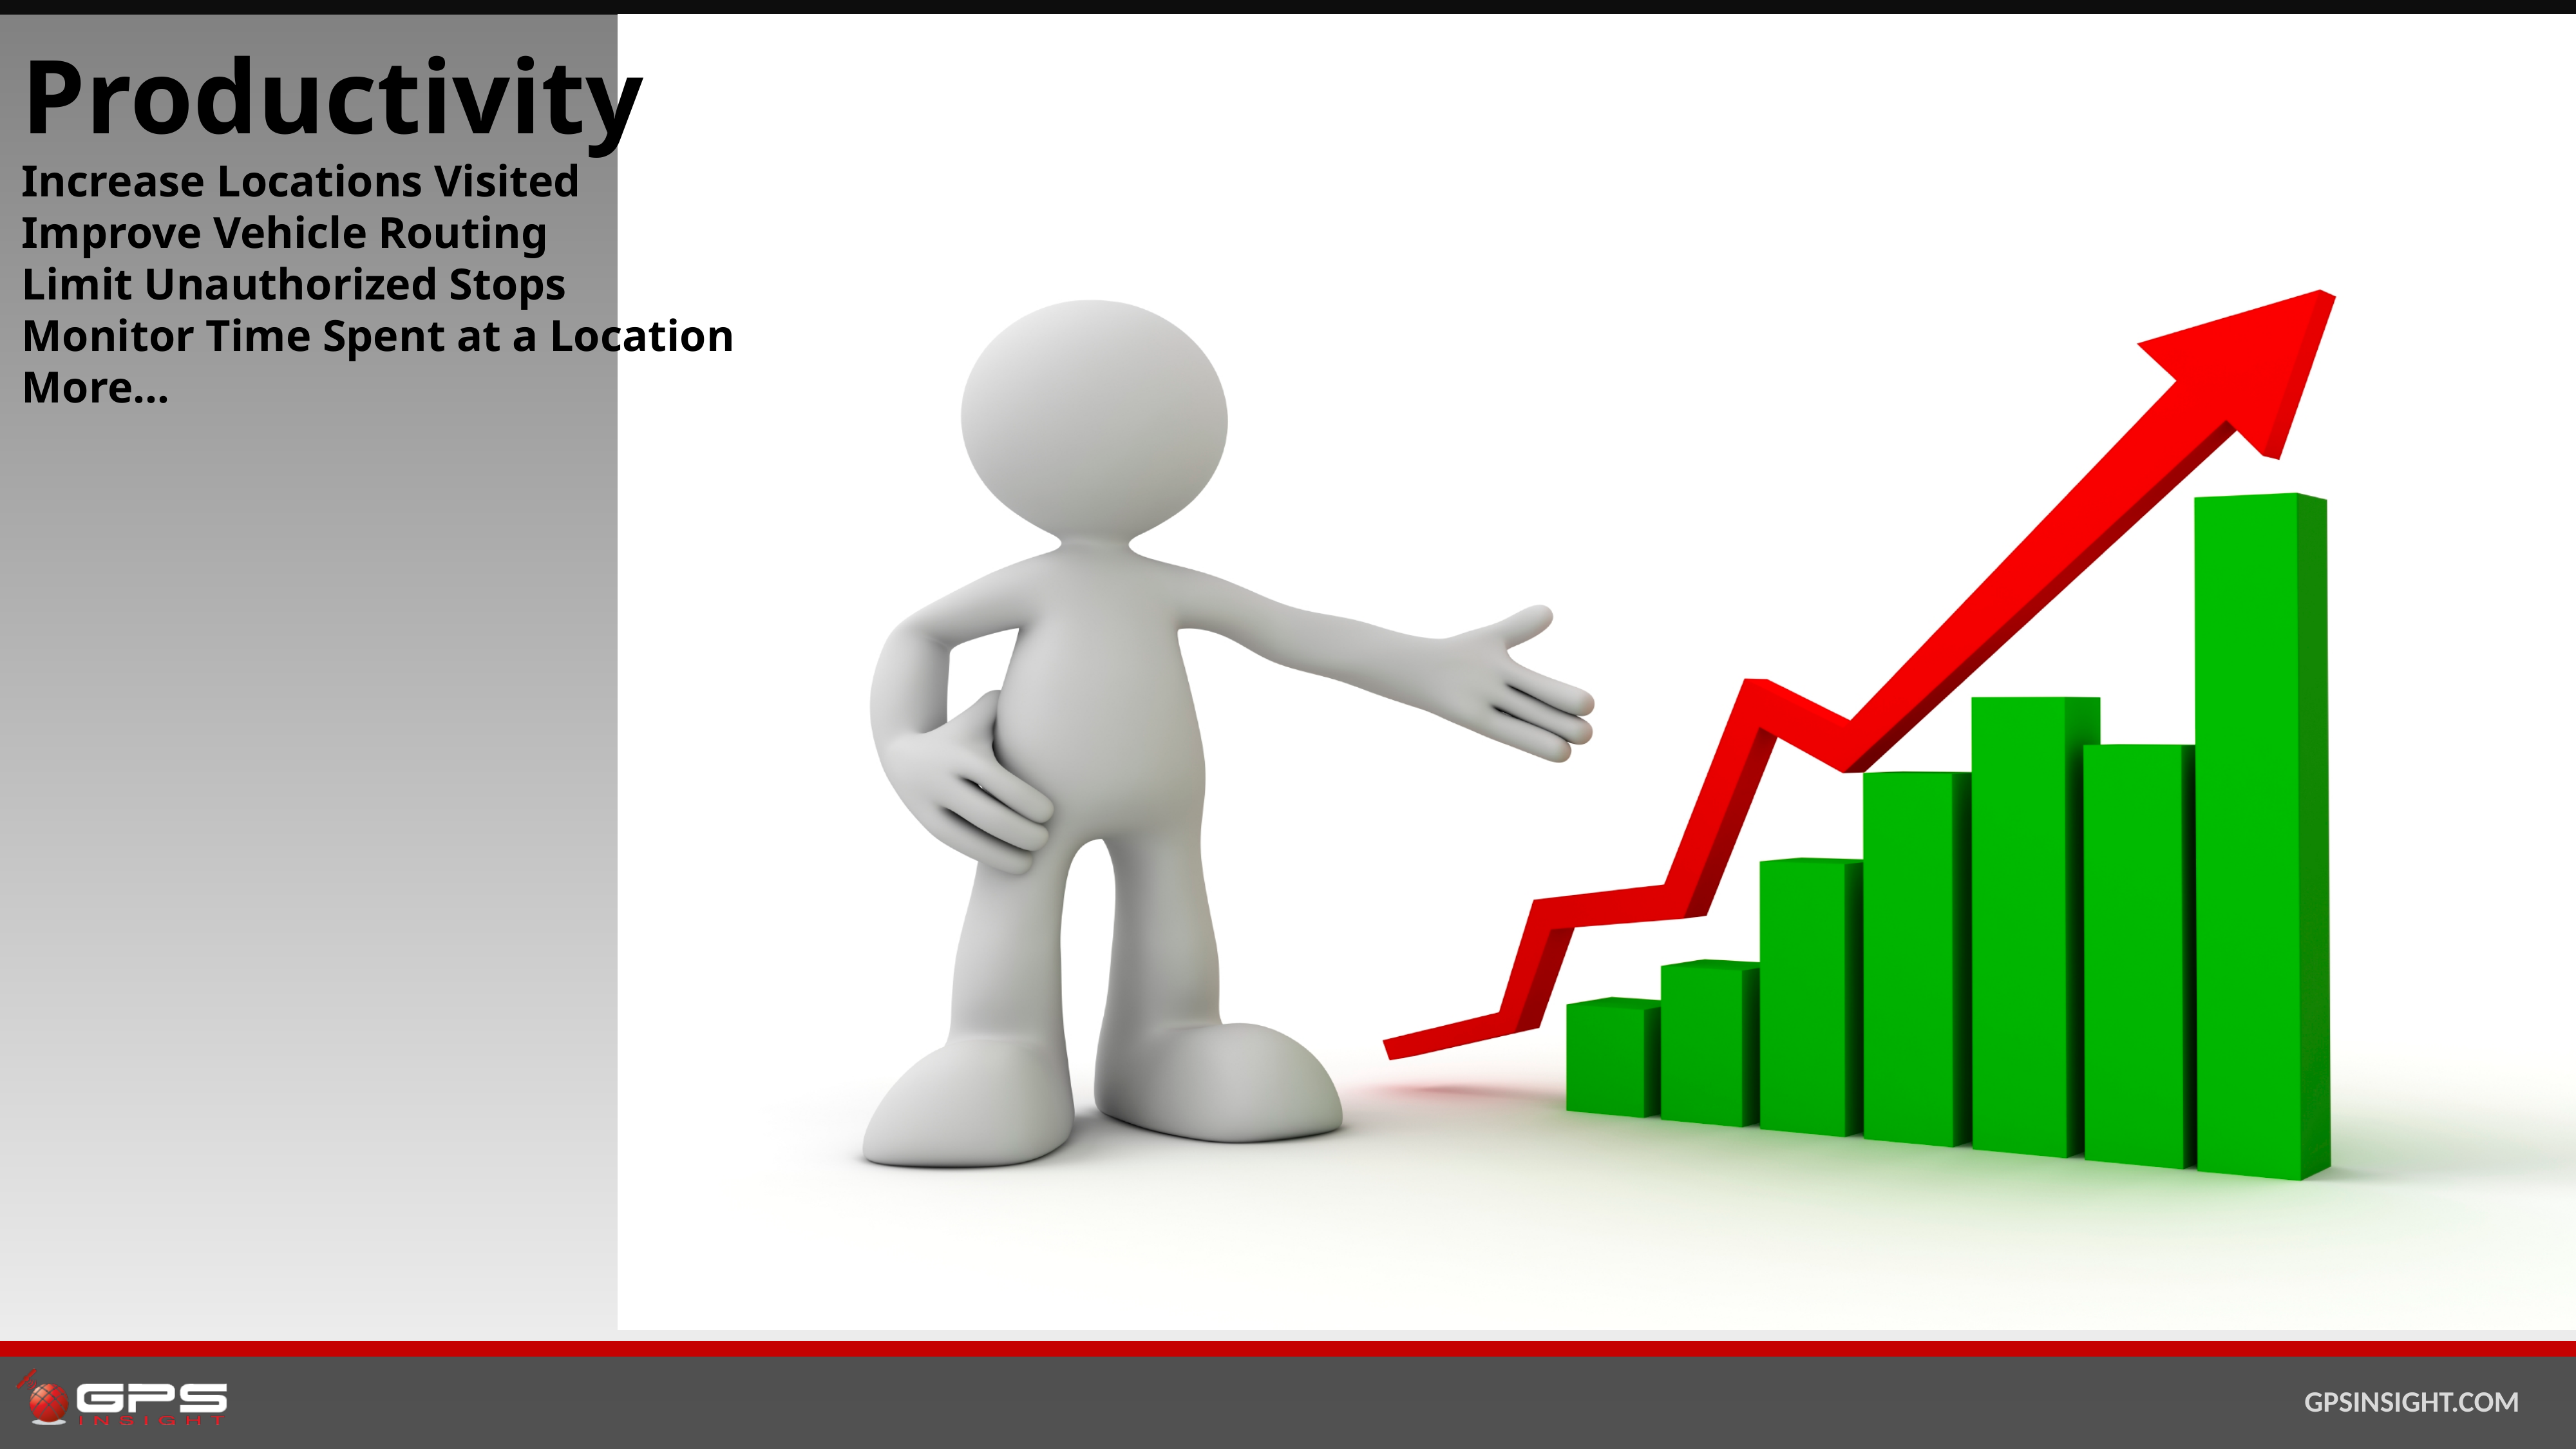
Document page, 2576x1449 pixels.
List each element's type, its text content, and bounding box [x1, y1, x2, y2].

picture [618, 14, 2576, 1331]
picture [3, 1367, 239, 1427]
text_box Productivity Increase Locations Visited Improve Vehicle Routing Limit Unauthorized Stops Monitor Time Spent at a Location More… [12, 26, 613, 417]
